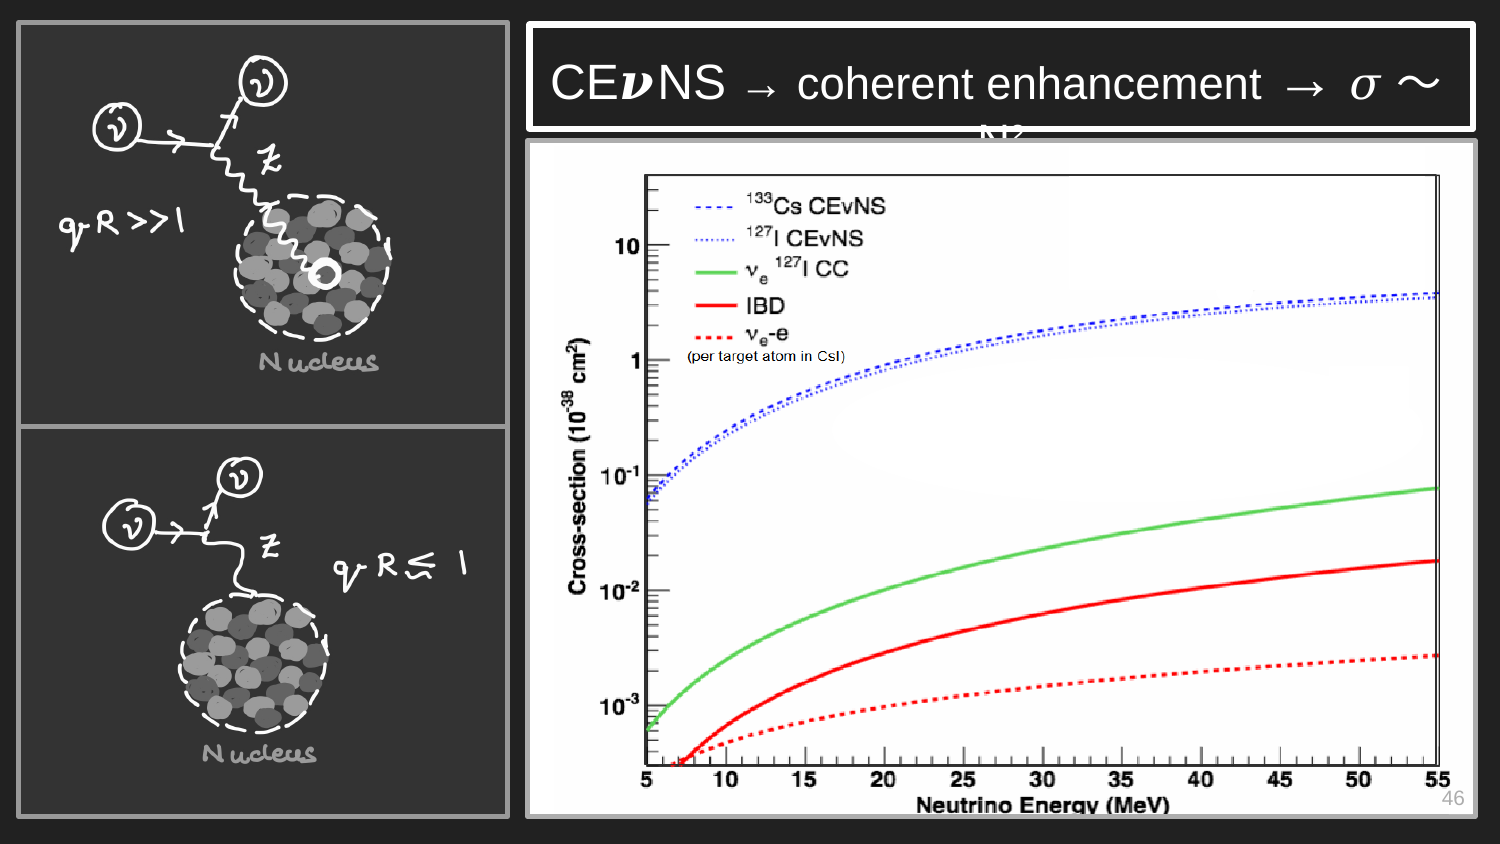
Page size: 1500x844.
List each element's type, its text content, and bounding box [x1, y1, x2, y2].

title CE𝝂NS → coherent enhancement → 𝜎～N2 [529, 24, 1473, 129]
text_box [529, 142, 1474, 815]
slide_number ‹#› [1389, 764, 1480, 830]
picture [20, 24, 506, 815]
